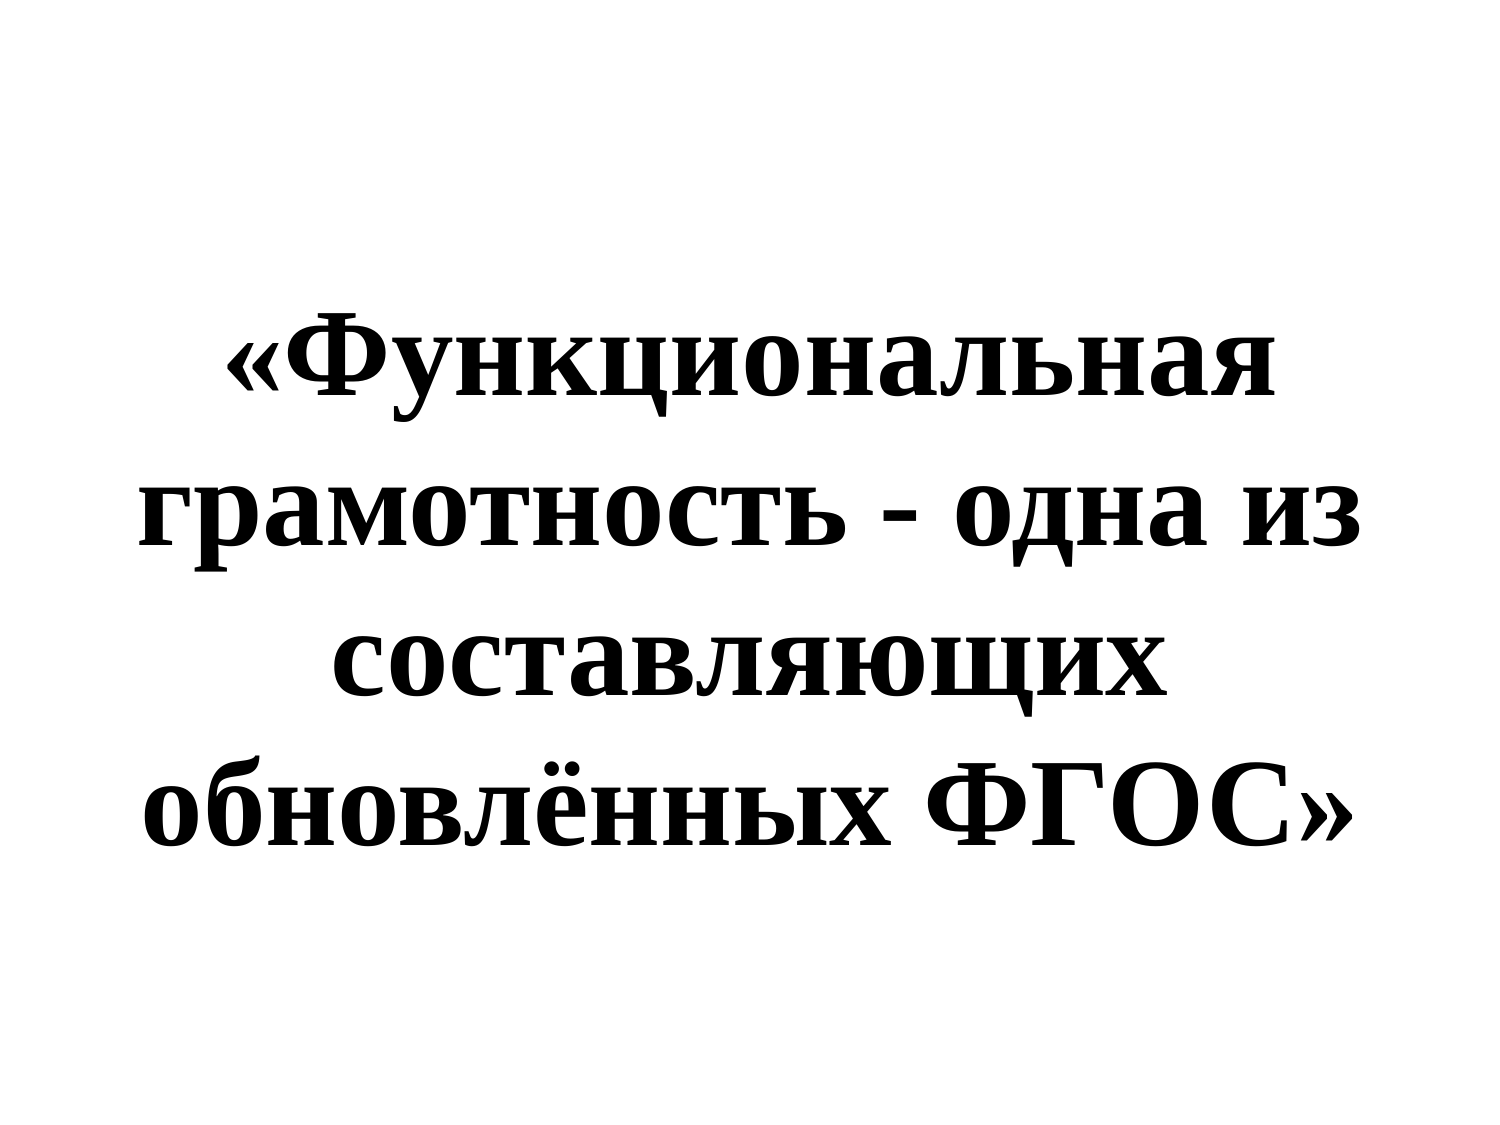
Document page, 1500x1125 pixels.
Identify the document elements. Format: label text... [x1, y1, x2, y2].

list «Функциональная грамотность - одна из составляющих обновлённых ФГОС» [75, 262, 1425, 1005]
